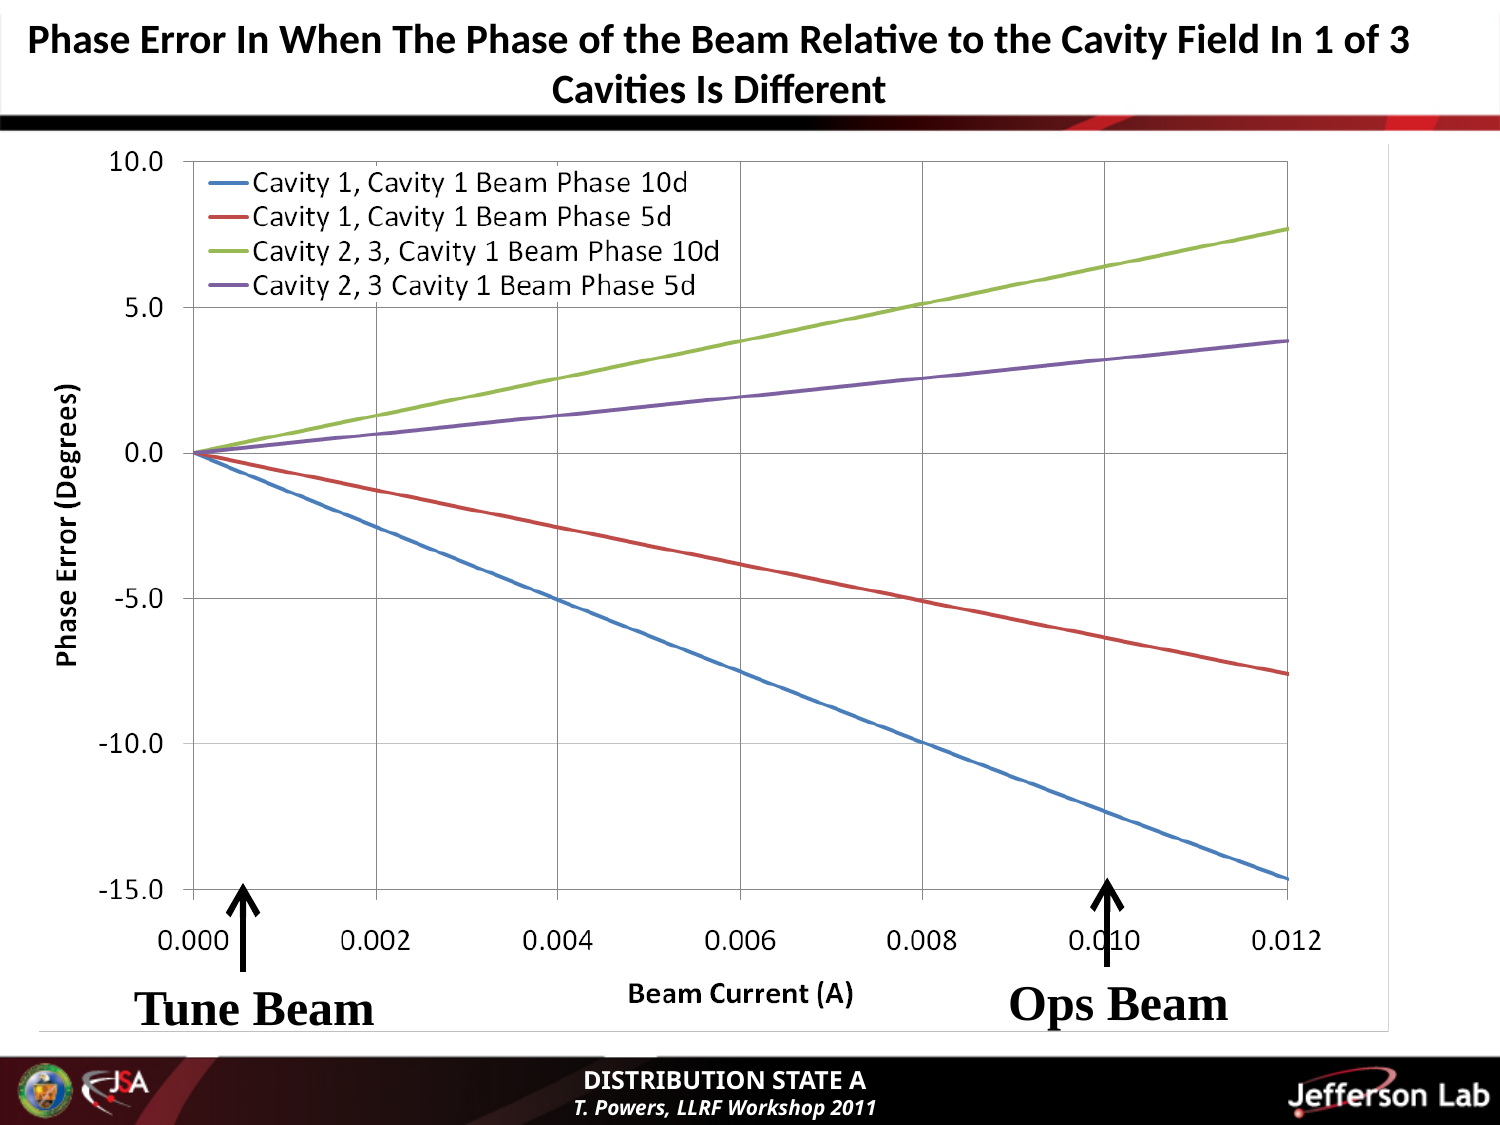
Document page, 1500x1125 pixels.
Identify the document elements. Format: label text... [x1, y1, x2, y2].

title Phase Error In When The Phase of the Beam Relative to the Cavity Field In 1 of 3 Cavities Is Different [0, 0, 1440, 124]
picture [0, 0, 1500, 1125]
